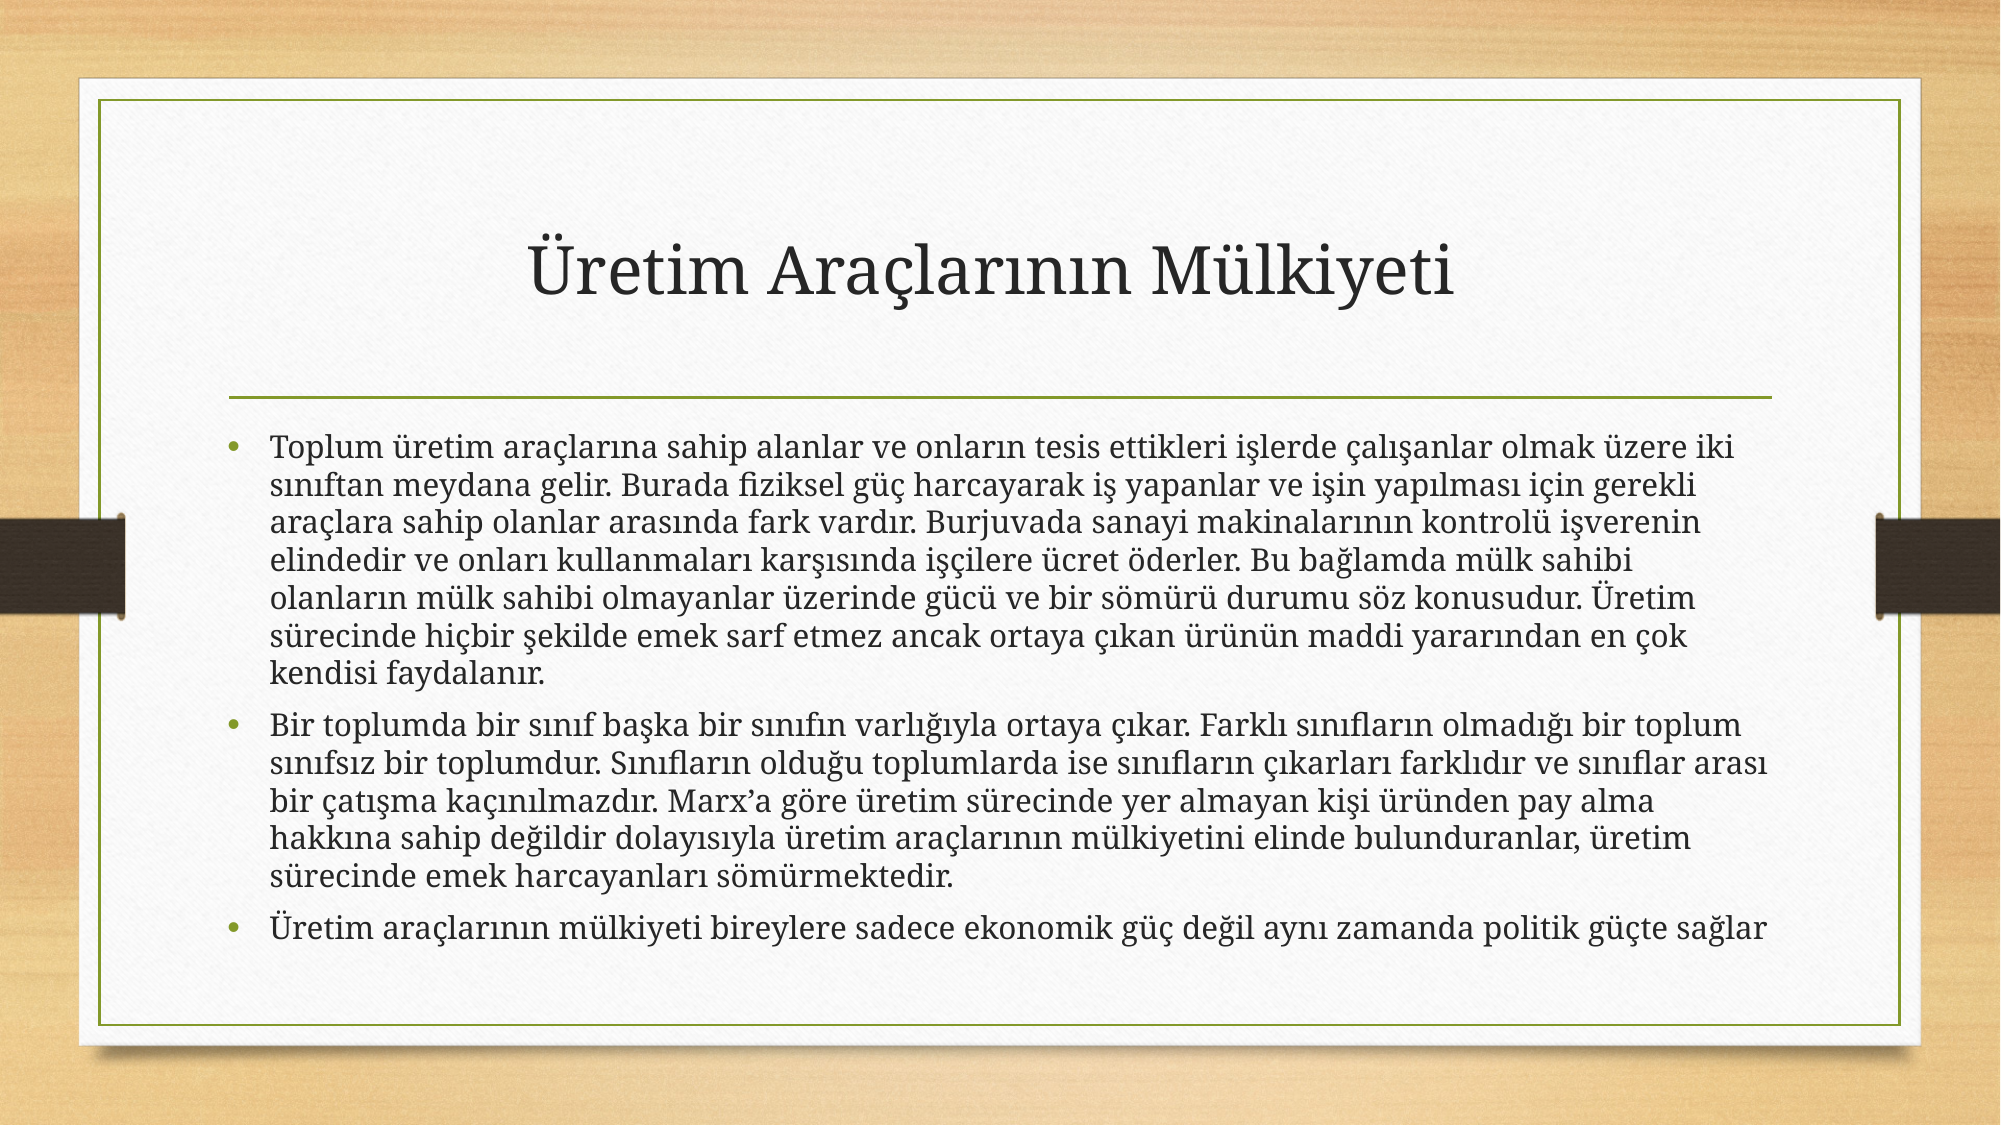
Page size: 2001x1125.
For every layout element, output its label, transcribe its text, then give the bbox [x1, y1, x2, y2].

title Üretim Araçlarının Mülkiyeti [212, 161, 1788, 375]
picture [0, 0, 2001, 1125]
list Toplum üretim araçlarına sahip alanlar ve onların tesis ettikleri işlerde çalışanlar olmak üzere iki sınıftan meydana gelir. Burada fiziksel güç harcayarak iş yapanlar ve işin yapılması için gerekli araçlara sahip olanlar arasında fark vardır. Burjuvada sanayi makinalarının kontrolü işverenin elindedir ve onları kullanmaları karşısında işçilere ücret öderler. Bu bağlamda mülk sahibi olanların mülk sahibi olmayanlar üzerinde gücü ve bir sömürü durumu söz konusudur. Üretim sürecinde hiçbir şekilde emek sarf etmez ancak ortaya çıkan ürünün maddi yararından en çok kendisi faydalanır. Bir toplumda bir sınıf başka bir sınıfın varlığıyla ortaya çıkar. Farklı sınıfların olmadığı bir toplum sınıfsız bir toplumdur. Sınıfların olduğu toplumlarda ise sınıfların çıkarları farklıdır ve sınıflar arası bir çatışma kaçınılmazdır. Marx’a göre üretim sürecinde yer almayan kişi üründen pay alma hakkına sahip değildir dolayısıyla üretim araçlarının mülkiyetini elinde bulunduranlar, üretim sürecinde emek harcayanları sömürmektedir. Üretim araçlarının mülkiyeti bireylere sadece ekonomik güç değil aynı zamanda politik güçte sağlar [212, 419, 1788, 964]
